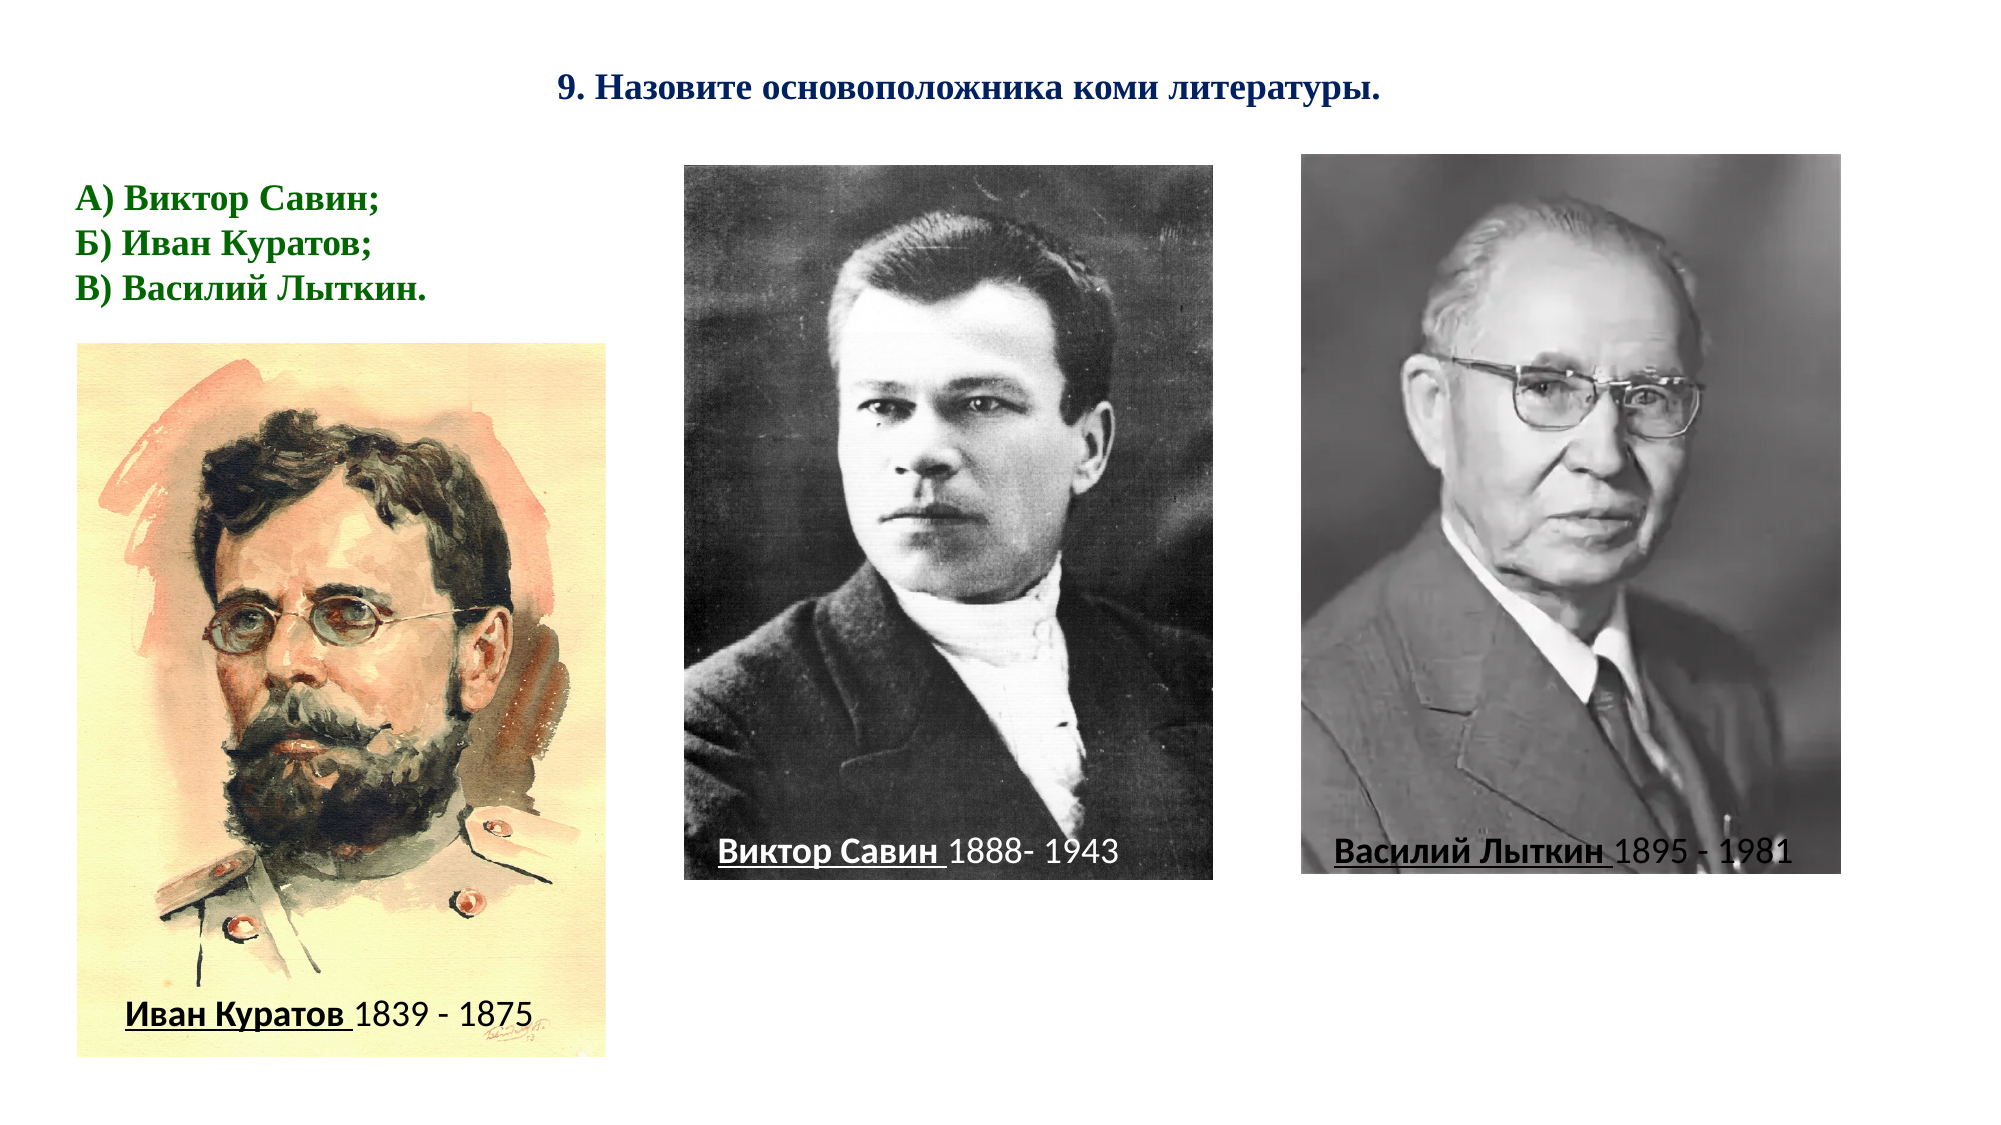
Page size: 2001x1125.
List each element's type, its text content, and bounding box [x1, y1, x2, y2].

text_box 9. Назовите основоположника коми литературы. [44, 54, 1904, 115]
text_box Василий Лыткин 1895 - 1981 [1319, 818, 1859, 879]
picture [684, 165, 1213, 880]
picture [77, 343, 606, 1057]
picture [1301, 154, 1841, 874]
text_box А) Виктор Савин; Б) Иван Куратов; В) Василий Лыткин. [60, 165, 579, 361]
